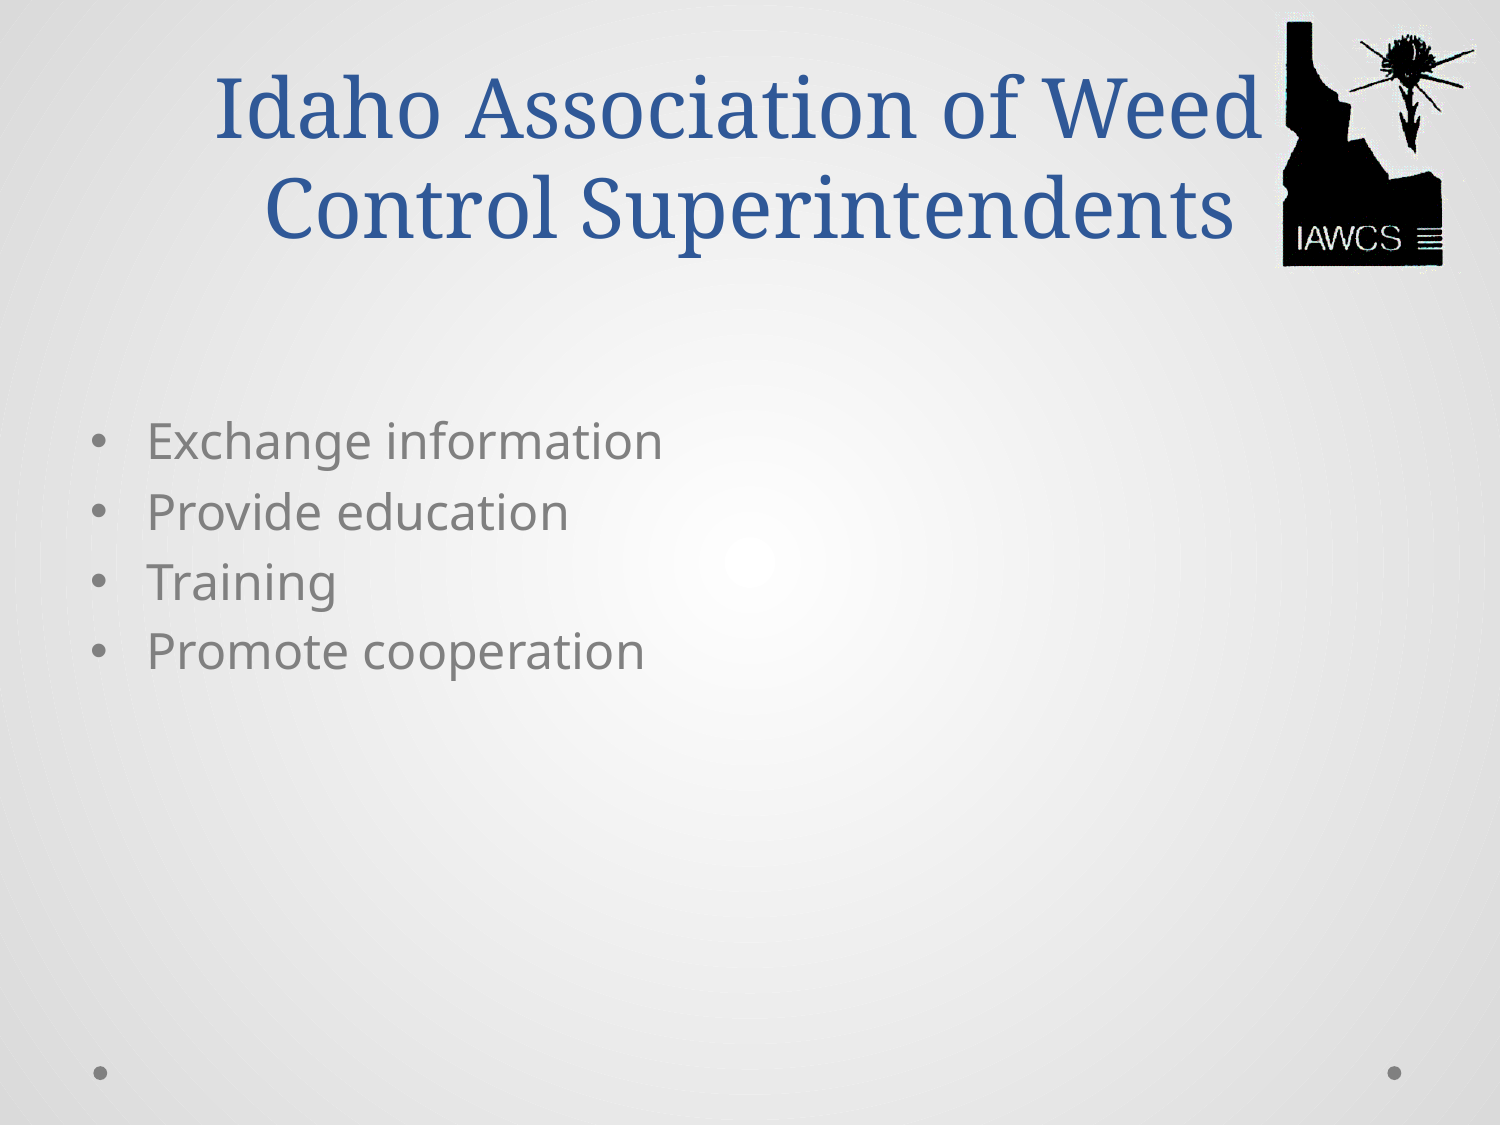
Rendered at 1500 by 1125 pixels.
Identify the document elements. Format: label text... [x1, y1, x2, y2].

title Idaho Association of Weed Control Superintendents [75, 0, 1425, 262]
picture [1262, 12, 1477, 276]
list Exchange information Provide education Training Promote cooperation [75, 262, 1425, 1005]
